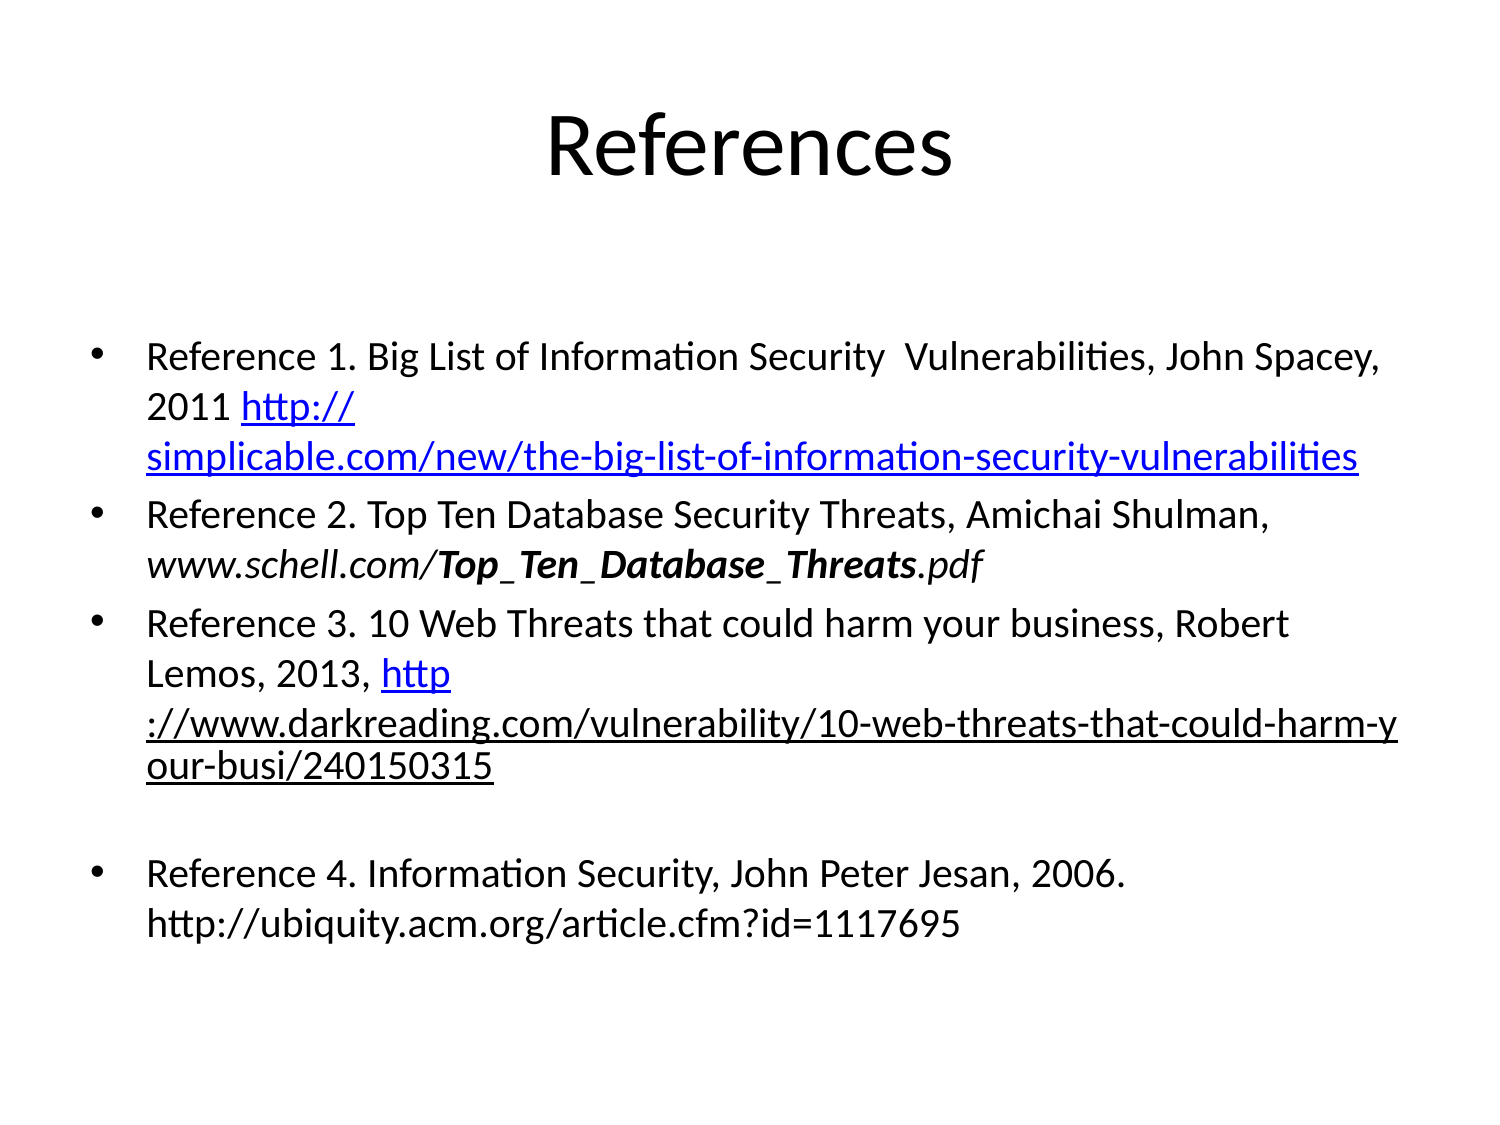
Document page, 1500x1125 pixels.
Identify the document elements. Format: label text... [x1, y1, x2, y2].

list Reference 1. Big List of Information Security Vulnerabilities, John Spacey, 2011 http://simplicable.com/new/the-big-list-of-information-security-vulnerabilities Reference 2. Top Ten Database Security Threats, Amichai Shulman, www.schell.com/Top_Ten_Database_Threats.pdf‎ Reference 3. 10 Web Threats that could harm your business, Robert Lemos, 2013, http://www.darkreading.com/vulnerability/10-web-threats-that-could-harm-your-busi/240150315 Reference 4. Information Security, John Peter Jesan, 2006. http://ubiquity.acm.org/article.cfm?id=1117695 [75, 262, 1425, 1005]
title References [75, 45, 1425, 233]
